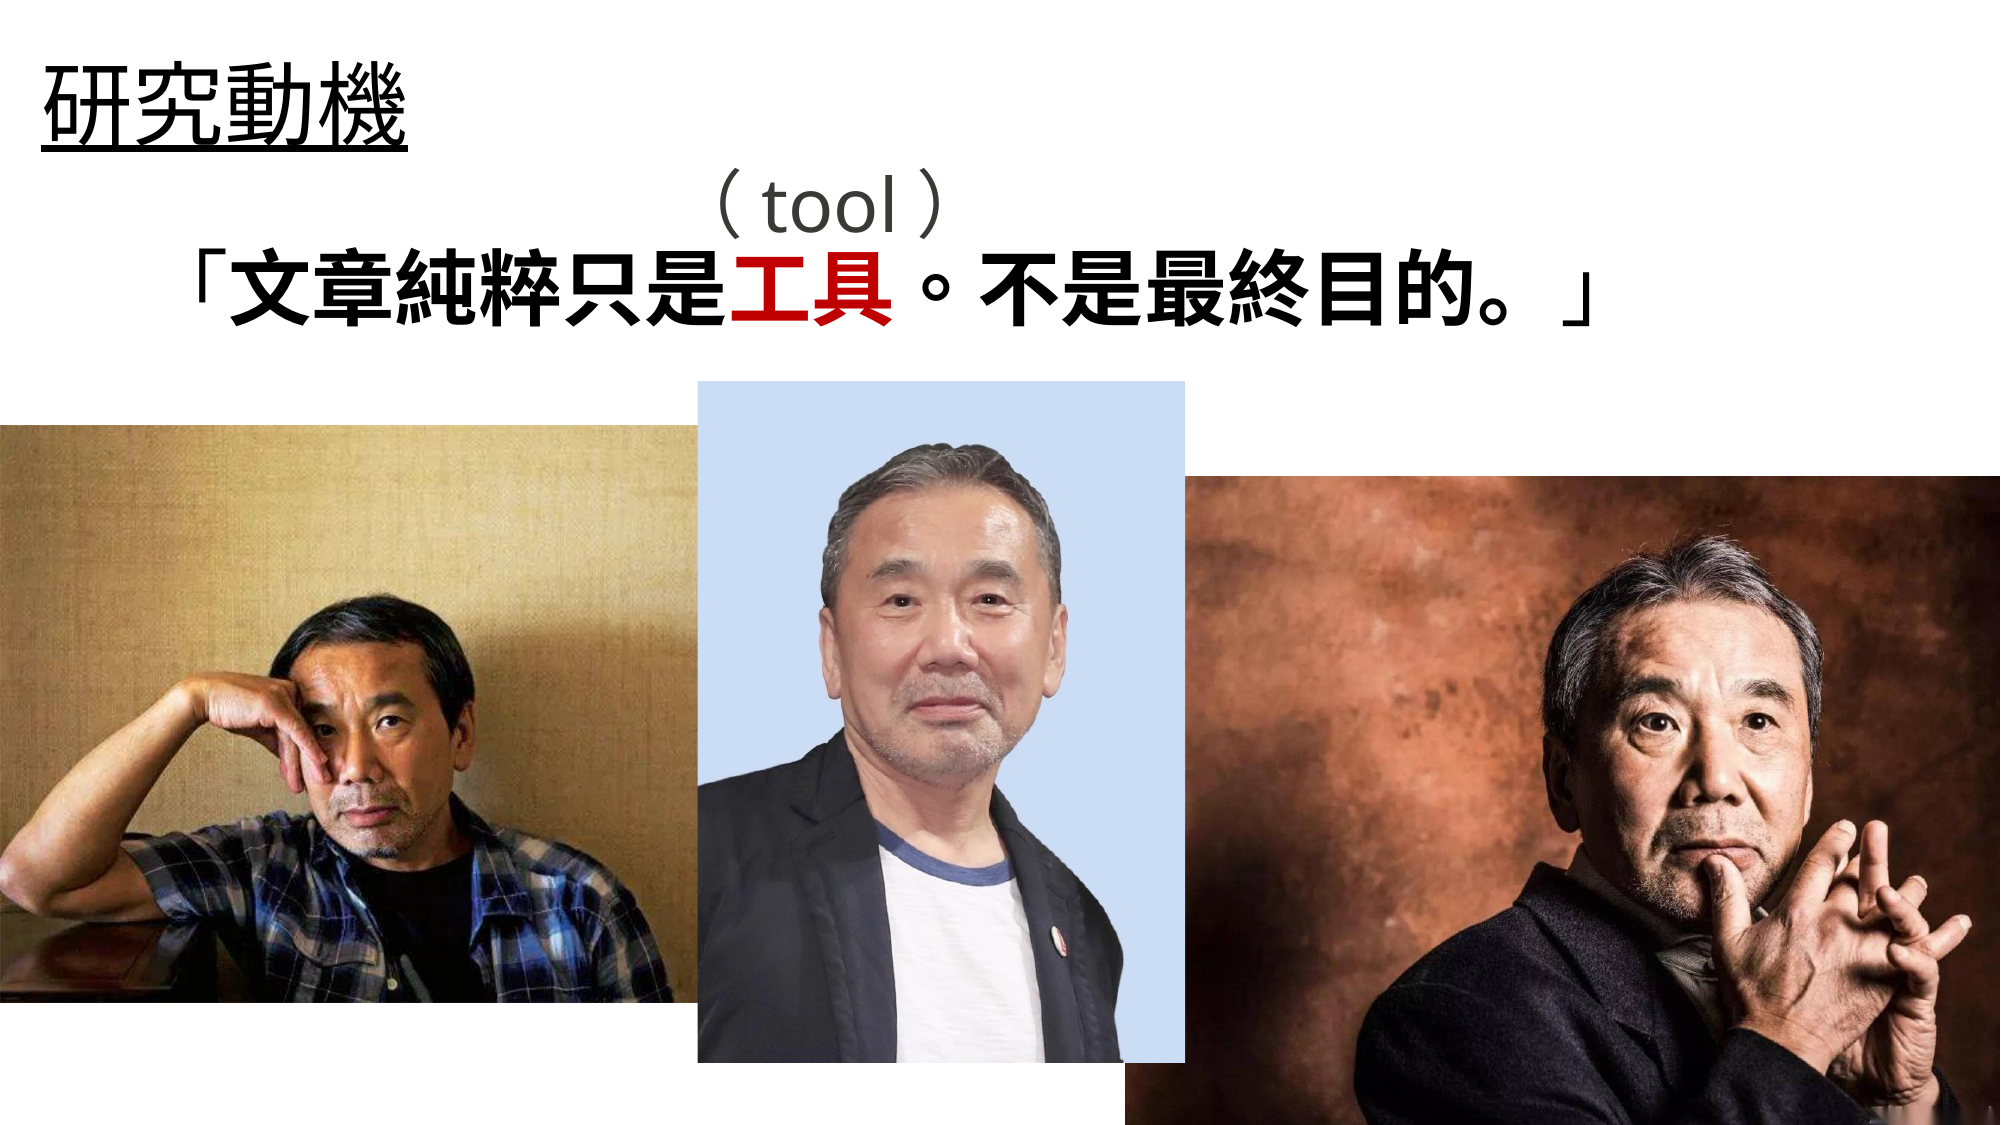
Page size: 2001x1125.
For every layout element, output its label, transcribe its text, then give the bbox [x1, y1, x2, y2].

title 研究動機 [26, 0, 1752, 218]
text_box （tool） [653, 150, 1087, 255]
picture [0, 381, 2000, 1125]
list 「文章純粹只是工具。不是最終目的。」 [130, 183, 1818, 402]
